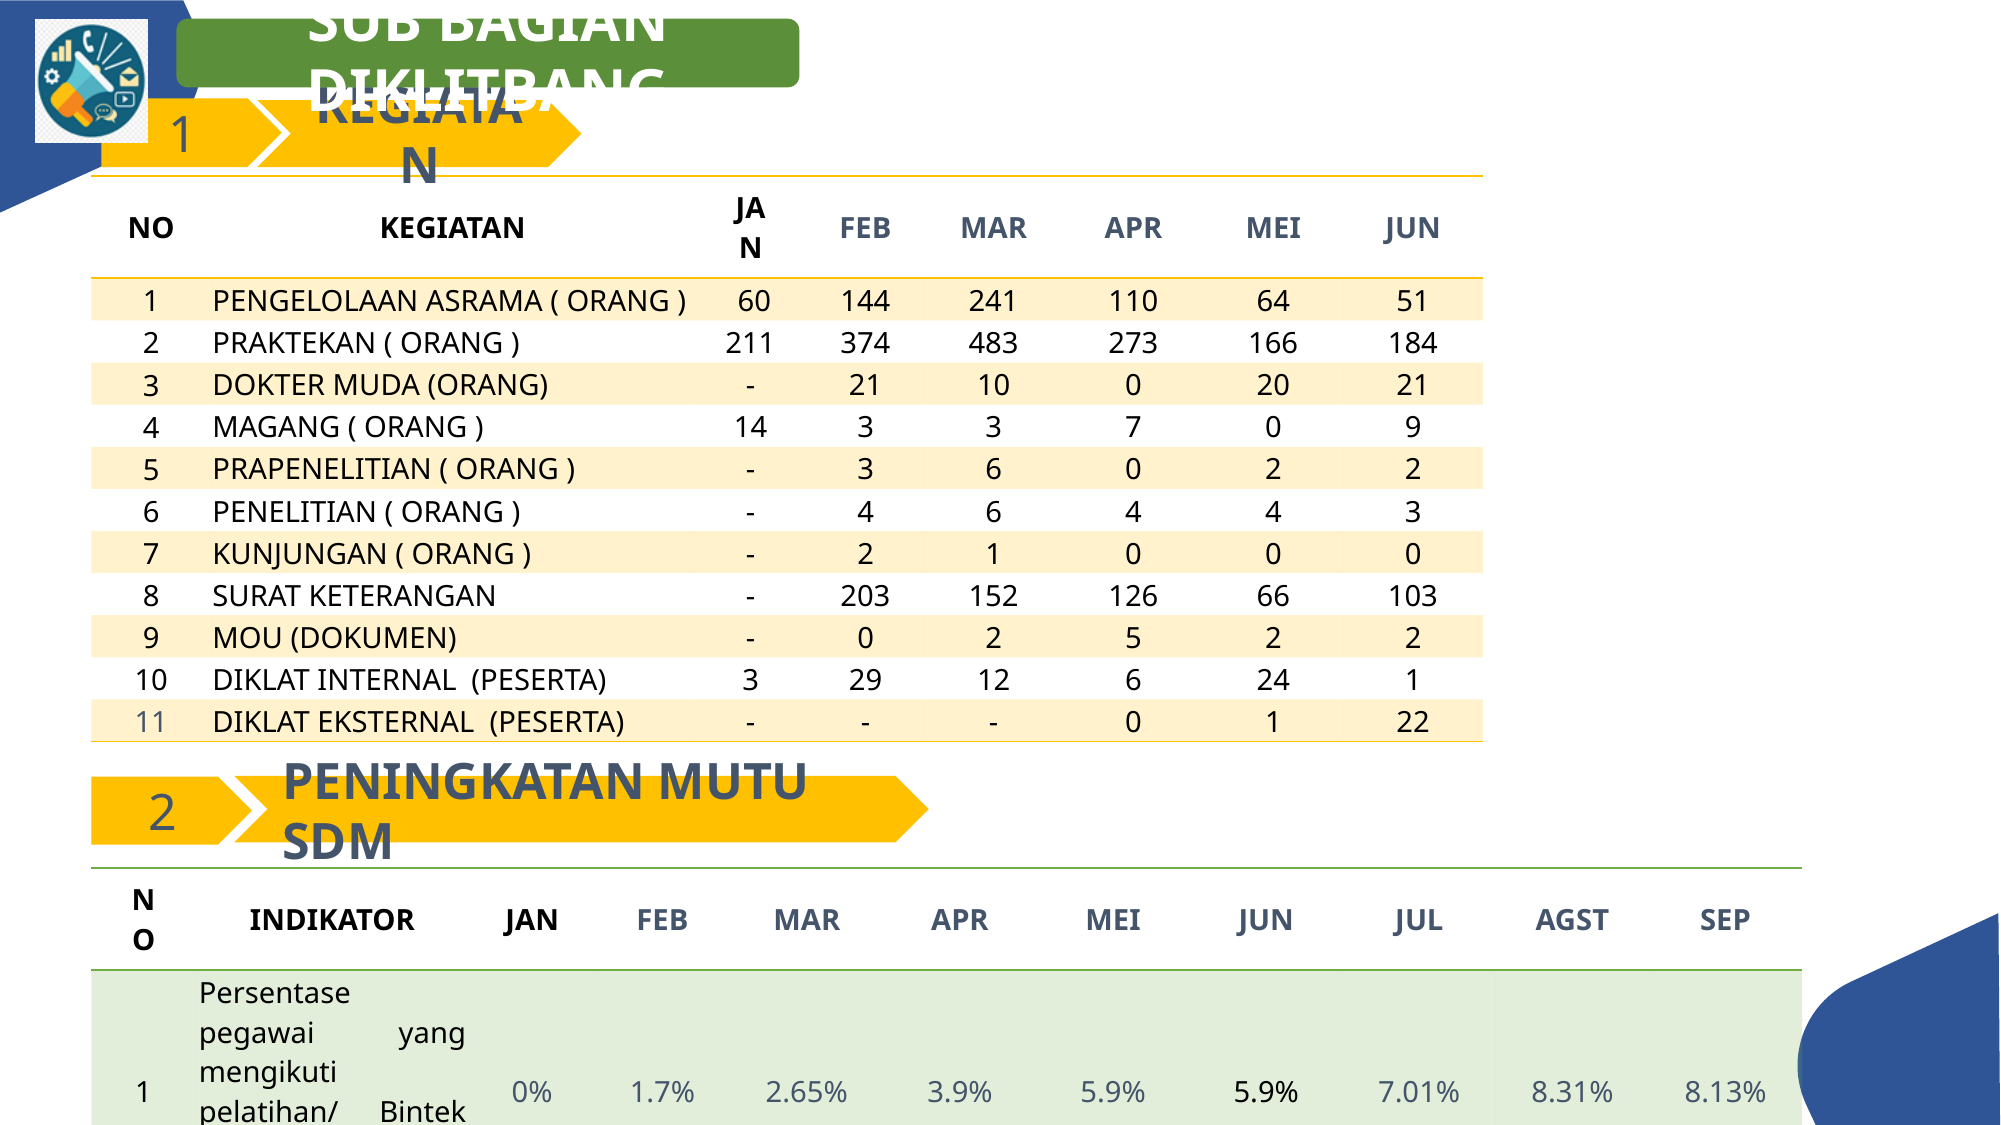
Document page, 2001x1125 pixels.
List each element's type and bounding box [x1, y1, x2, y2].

text_box [91, 775, 929, 845]
table_cell [91, 971, 1802, 1125]
text_box [175, 17, 801, 89]
table_header [91, 869, 1802, 969]
table_cell [91, 279, 1483, 741]
text_box [101, 98, 582, 167]
table_header [91, 177, 1483, 277]
slide_number [1412, 1042, 1863, 1103]
picture [35, 19, 148, 143]
